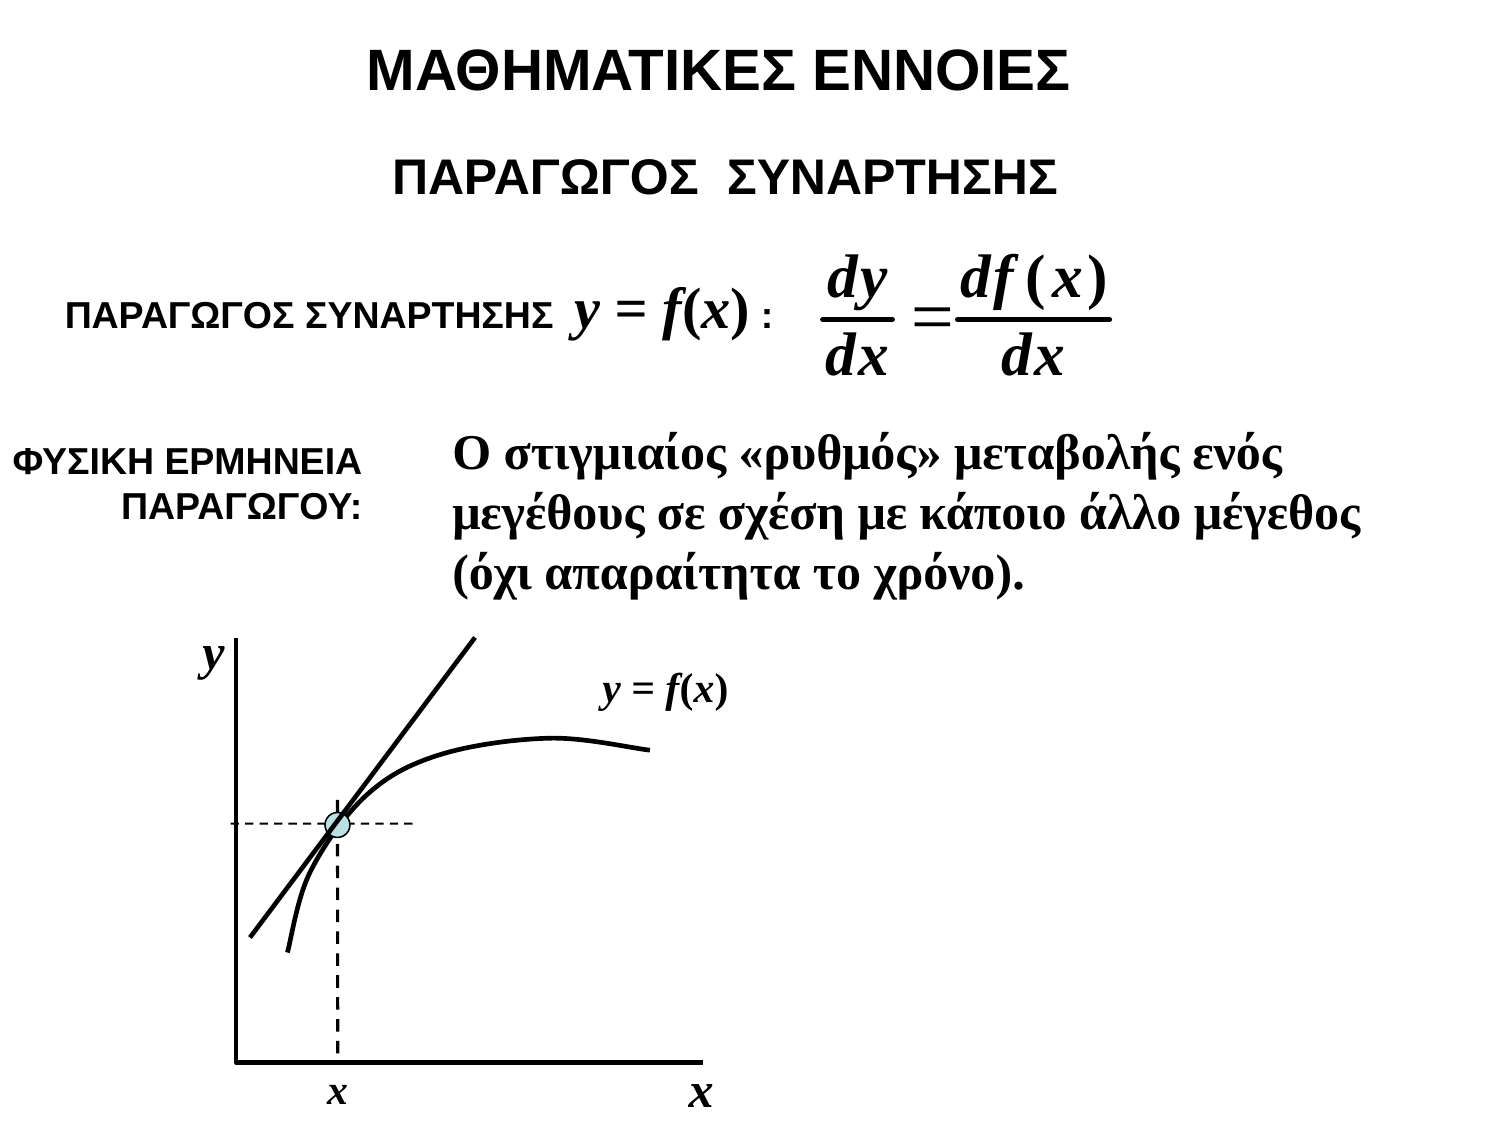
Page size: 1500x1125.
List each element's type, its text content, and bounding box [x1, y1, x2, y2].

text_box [812, 237, 1125, 392]
text_box Ο στιγμιαίος «ρυθμός» μεταβολής ενός μεγέθους σε σχέση με κάποιο άλλο μέγεθος (όχι απαραίτητα το χρόνο). [437, 412, 1388, 608]
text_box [187, 612, 744, 1125]
text_box ΠΑΡΑΓΩΓΟΣ ΣΥΝΑΡΤΗΣΗΣ y = f(x) : [49, 262, 800, 348]
text_box ΜΑΘΗΜΑΤΙΚΕΣ ΕΝΝΟΙΕΣ [287, 24, 1150, 110]
text_box ΠΑΡΑΓΩΓΟΣ ΣΥΝΑΡΤΗΣΗΣ [312, 137, 1138, 213]
text_box ΦΥΣΙΚΗ ΕΡΜΗΝΕΙΑ ΠΑΡΑΓΩΓΟΥ: [0, 437, 363, 528]
